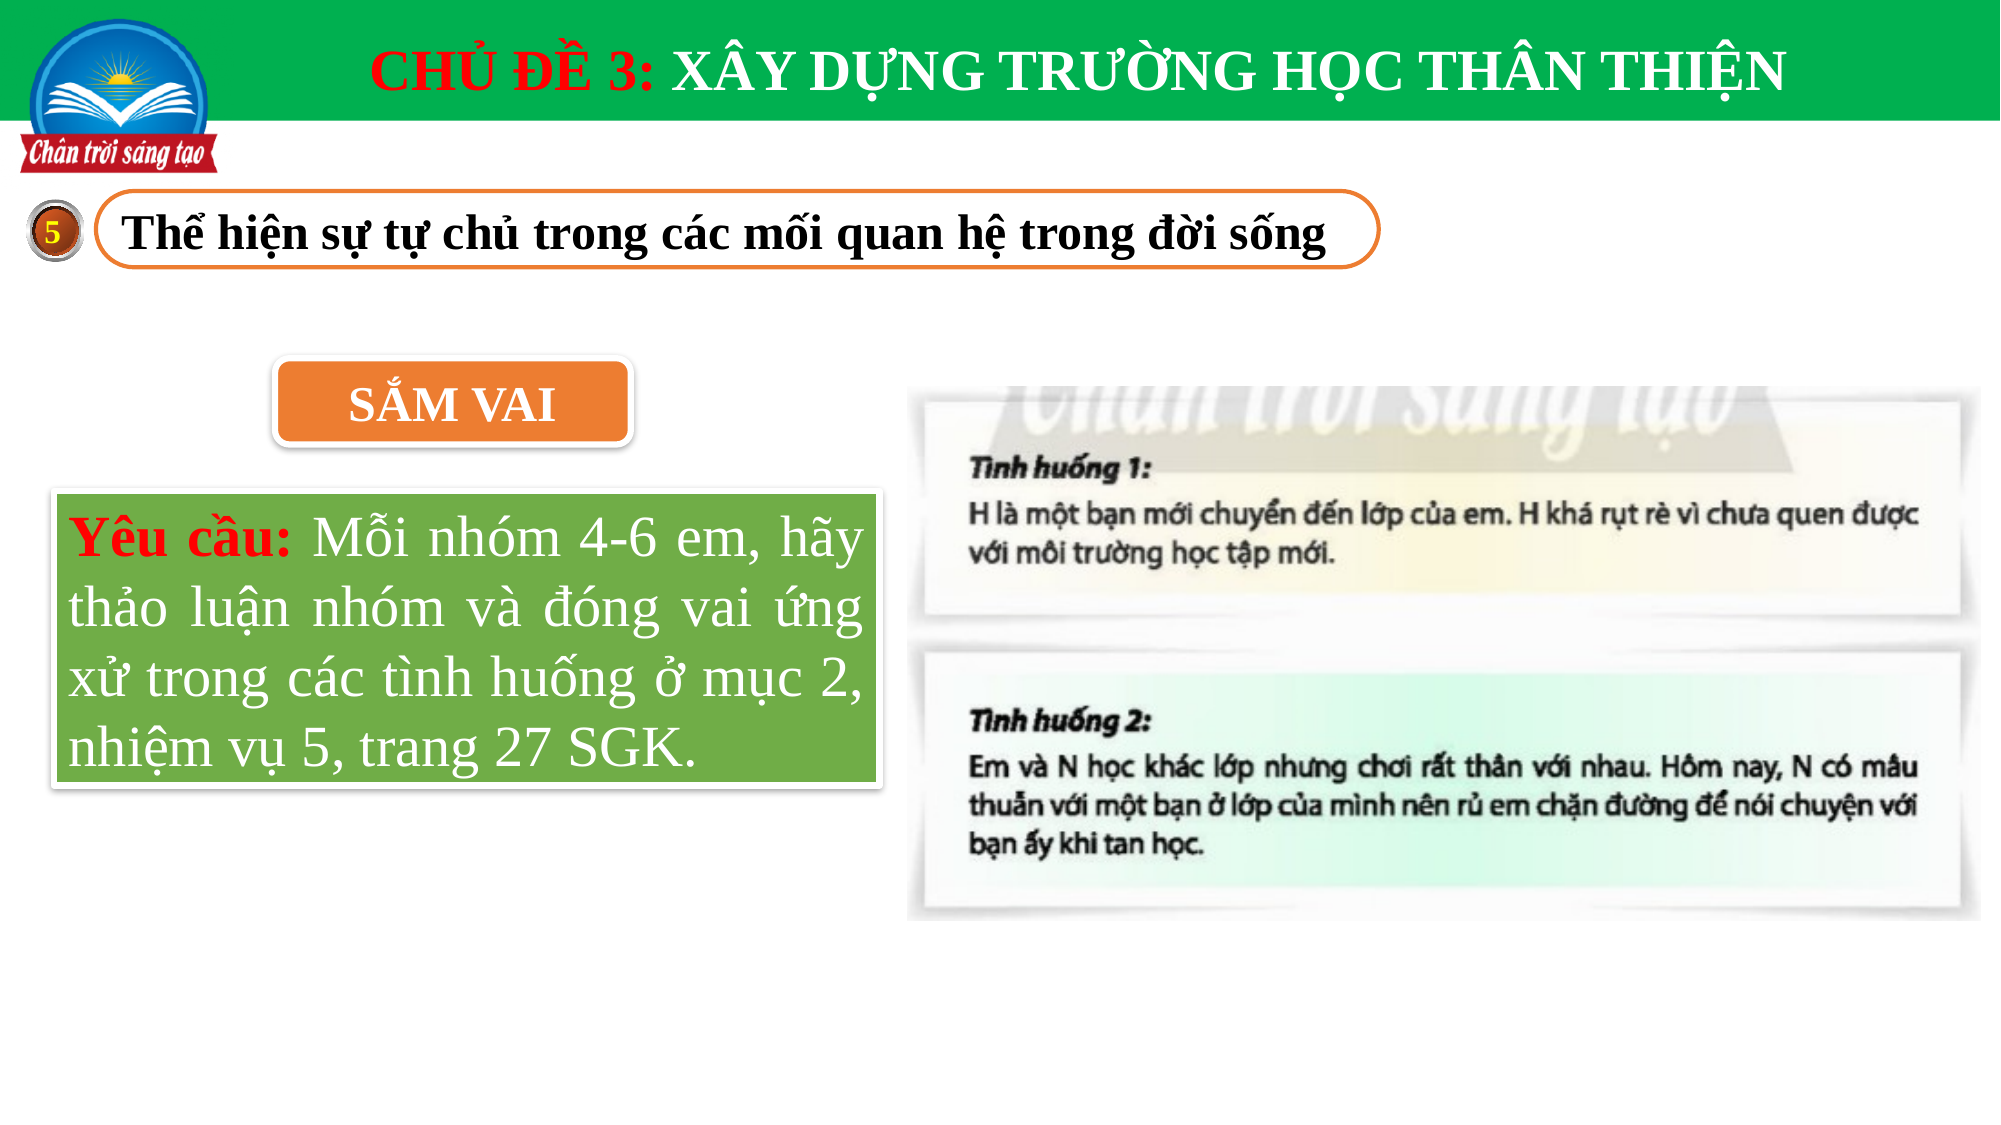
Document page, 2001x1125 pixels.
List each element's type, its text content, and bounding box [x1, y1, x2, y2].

text_box Thể hiện sự tự chủ trong các mối quan hệ trong đời sống [93, 188, 1381, 270]
text_box [0, 0, 2000, 121]
picture [907, 386, 1981, 921]
text_box CHỦ ĐỀ 3: XÂY DỰNG TRƯỜNG HỌC THÂN THIỆN [237, 11, 1926, 123]
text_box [26, 199, 85, 263]
text_box SẮM VAI [271, 355, 634, 448]
picture [0, 6, 235, 189]
text_box Yêu cầu: Mỗi nhóm 4-6 em, hãy thảo luận nhóm và đóng vai ứng xử trong các tình huống ở mục 2, nhiệm vụ 5, trang 27 SGK. [51, 488, 883, 789]
